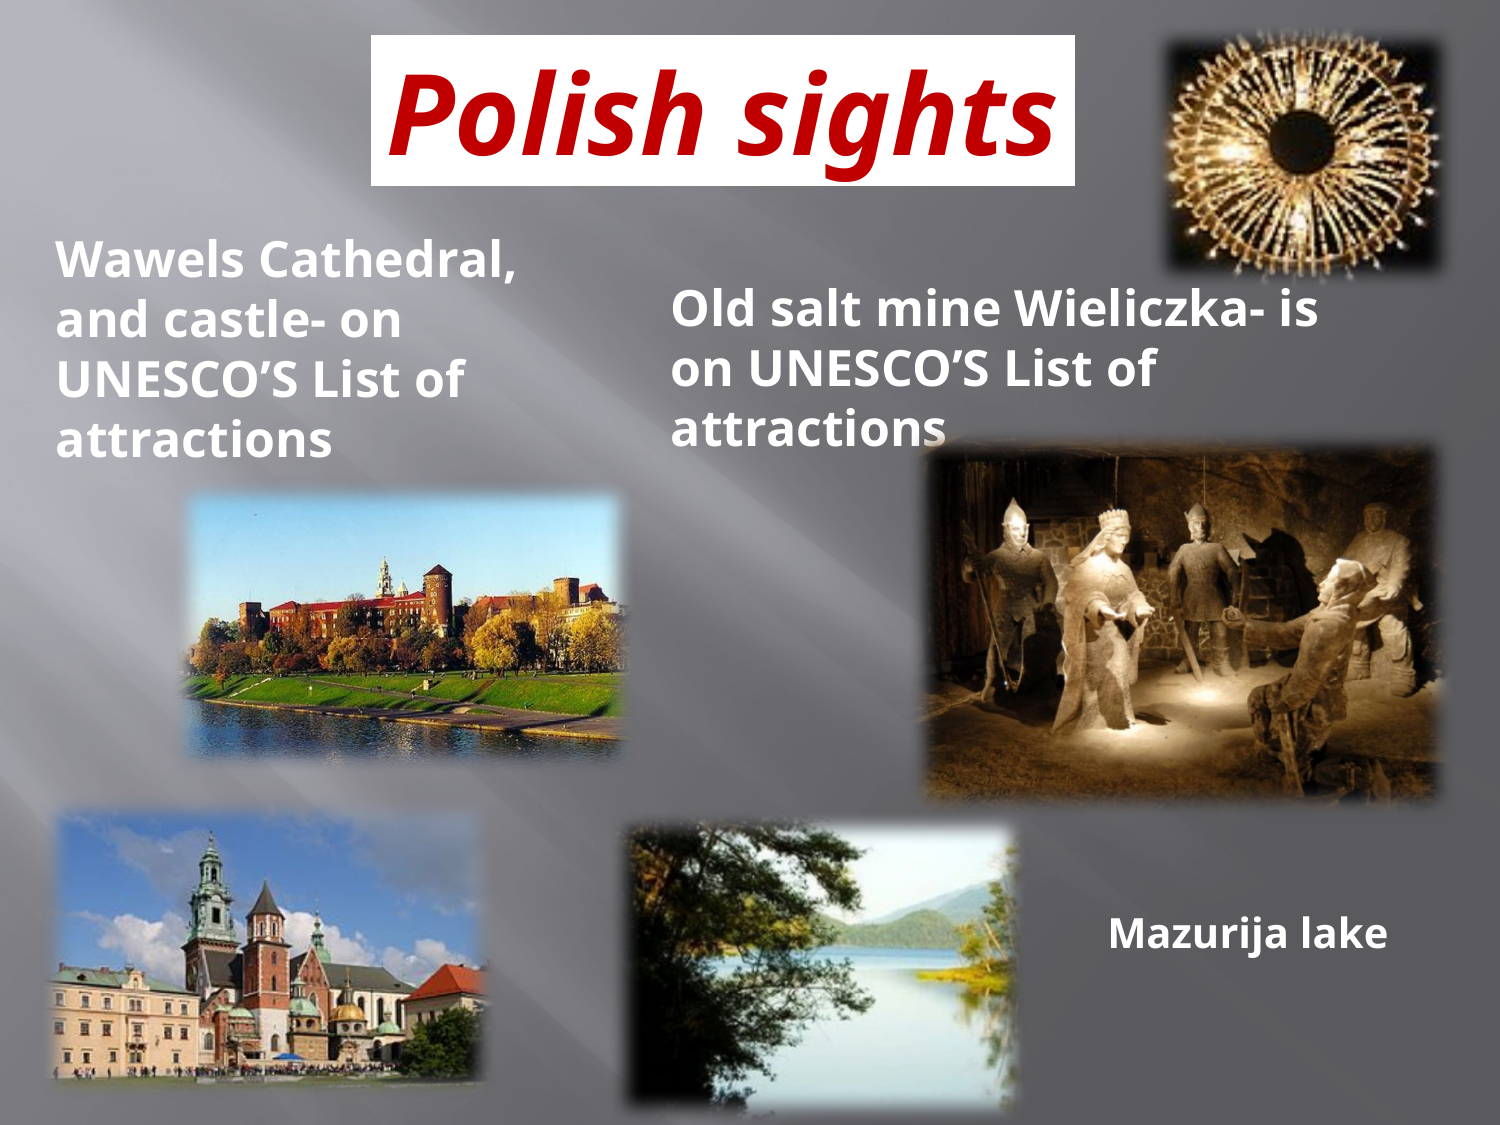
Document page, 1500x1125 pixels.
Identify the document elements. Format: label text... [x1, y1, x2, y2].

text_box Old salt mine Wieliczka- is on UNESCO’S List of attractions [656, 269, 1348, 465]
text_box Polish sights [371, 35, 1075, 186]
text_box Mazurija lake [1092, 899, 1500, 965]
text_box Wawels Cathedral, and castle- on UNESCO’S List of attractions [41, 220, 550, 476]
picture [608, 425, 1455, 1125]
picture [1148, 23, 1460, 291]
picture [170, 477, 637, 775]
picture [39, 794, 497, 1100]
